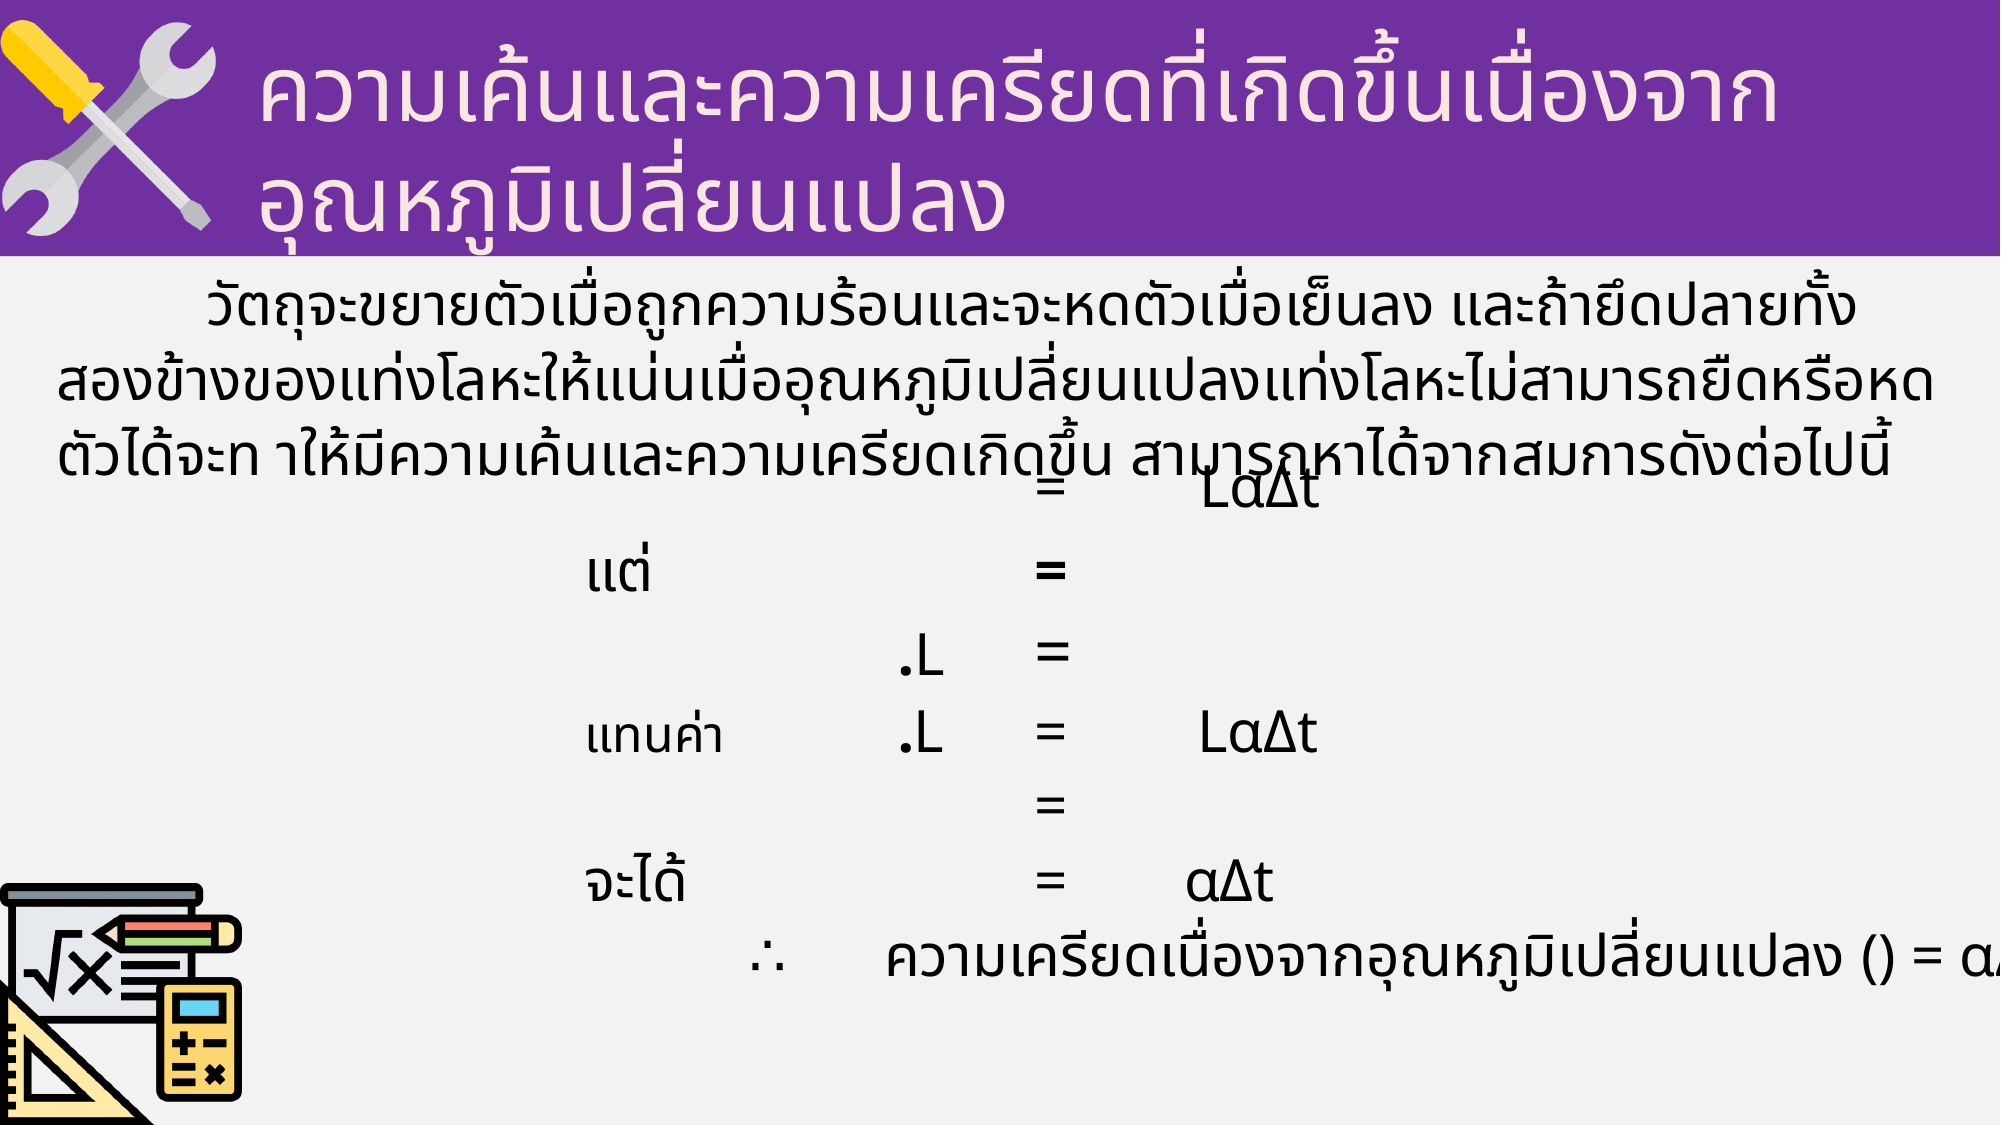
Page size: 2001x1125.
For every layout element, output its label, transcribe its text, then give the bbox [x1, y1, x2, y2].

picture [0, 20, 216, 236]
picture [0, 883, 242, 1125]
text_box วัตถุจะขยายตัวเมื่อถูกความร้อนและจะหดตัวเมื่อเย็นลง และถ้ายึดปลายทั้งสองข้างของแท่งโลหะให้แน่นเมื่ออุณหภูมิเปลี่ยนแปลงแท่งโลหะไม่สามารถยืดหรือหดตัวได้จะท าให้มีความเค้นและความเครียดเกิดขึ้น สามารถหาได้จากสมการดังต่อไปนี้ [41, 254, 1959, 471]
text_box ความเค้นและความเครียดที่เกิดขึ้นเนื่องจากอุณหภูมิเปลี่ยนแปลง [241, 22, 2000, 258]
text_box [0, 0, 2000, 257]
text_box [0, 257, 2000, 1125]
